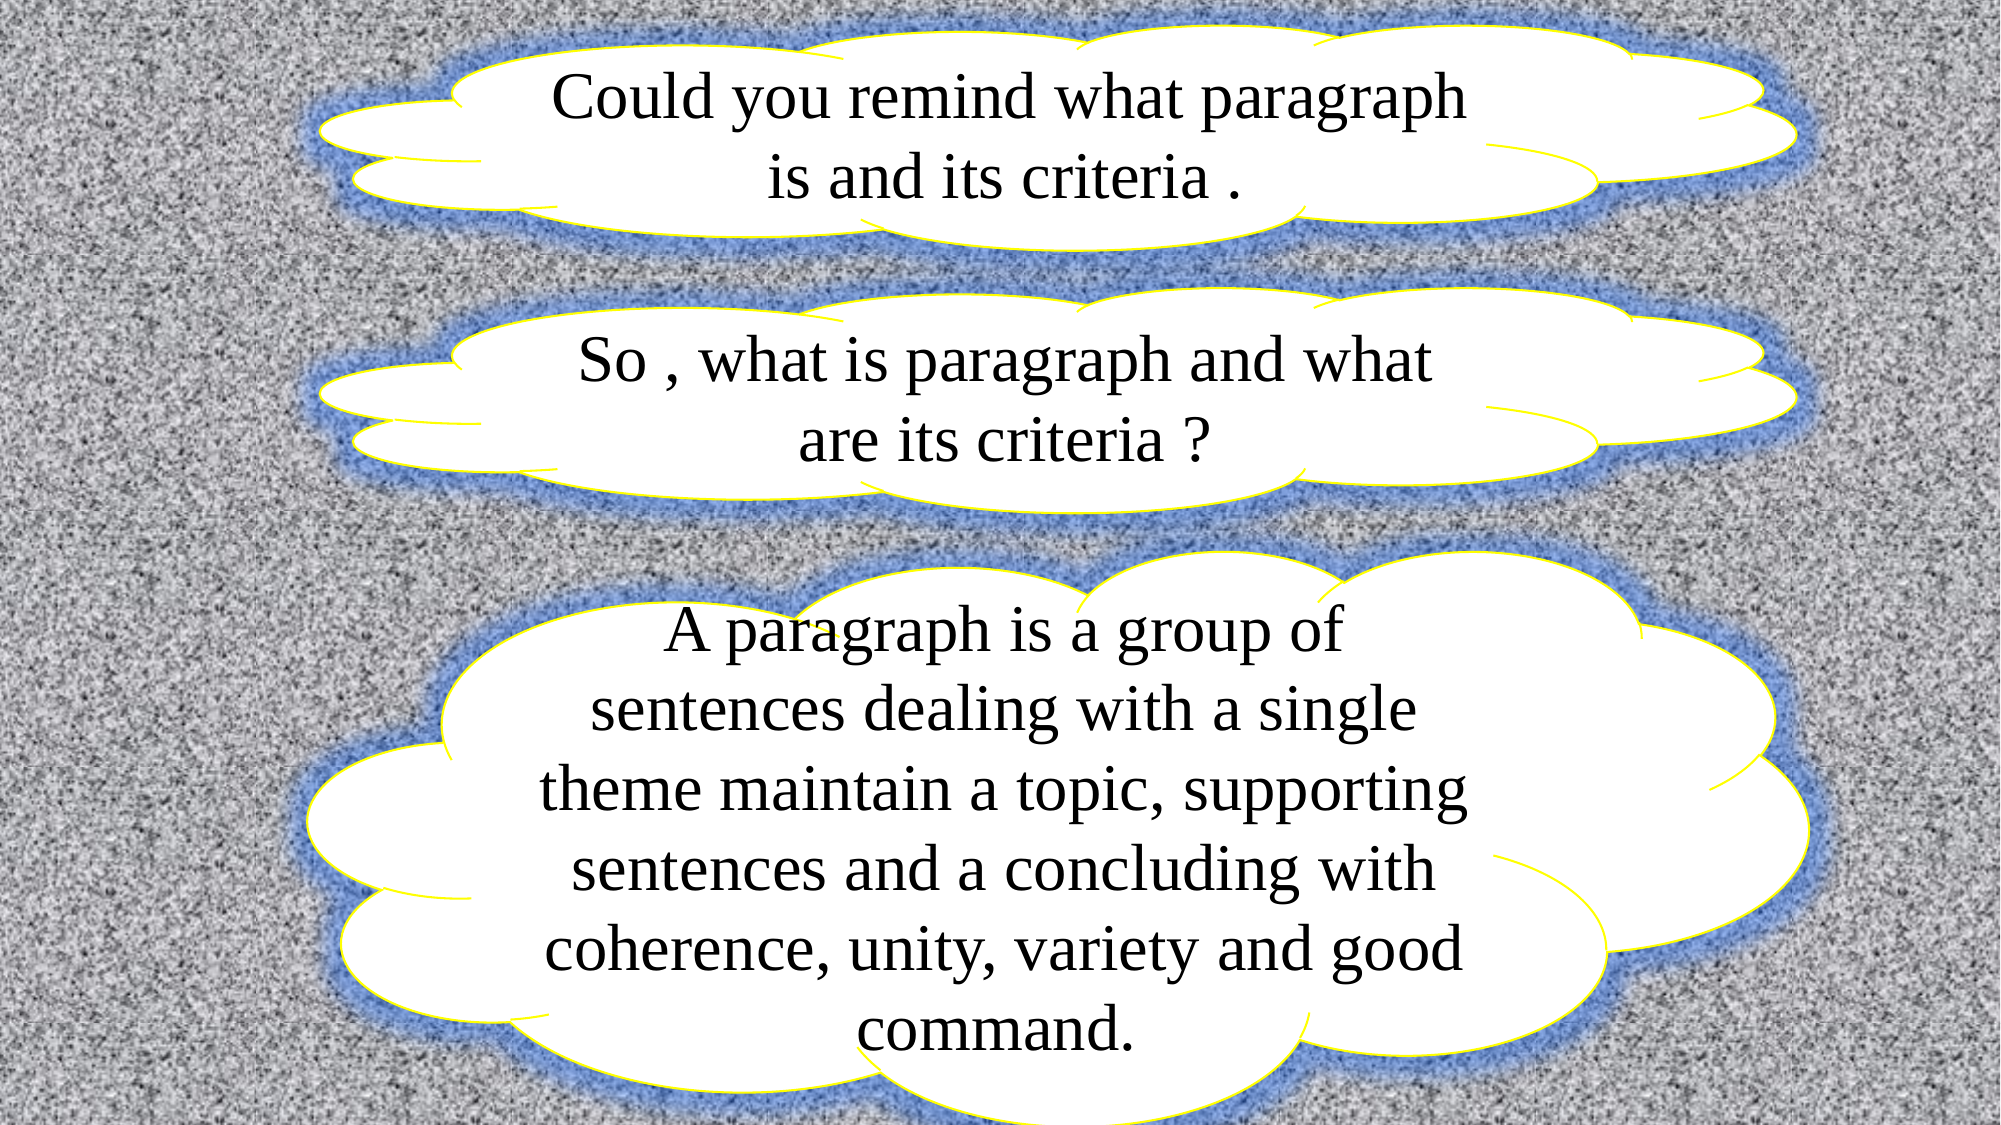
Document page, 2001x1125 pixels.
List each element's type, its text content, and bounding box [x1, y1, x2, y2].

picture [0, 0, 2001, 1125]
text_box Could you remind what paragraph is and its criteria . [318, 24, 1798, 252]
text_box So , what is paragraph and what are its criteria ? [318, 287, 1798, 515]
text_box A paragraph is a group of sentences dealing with a single theme maintain a topic, supporting sentences and a concluding with coherence, unity, variety and good command. [306, 550, 1811, 1125]
